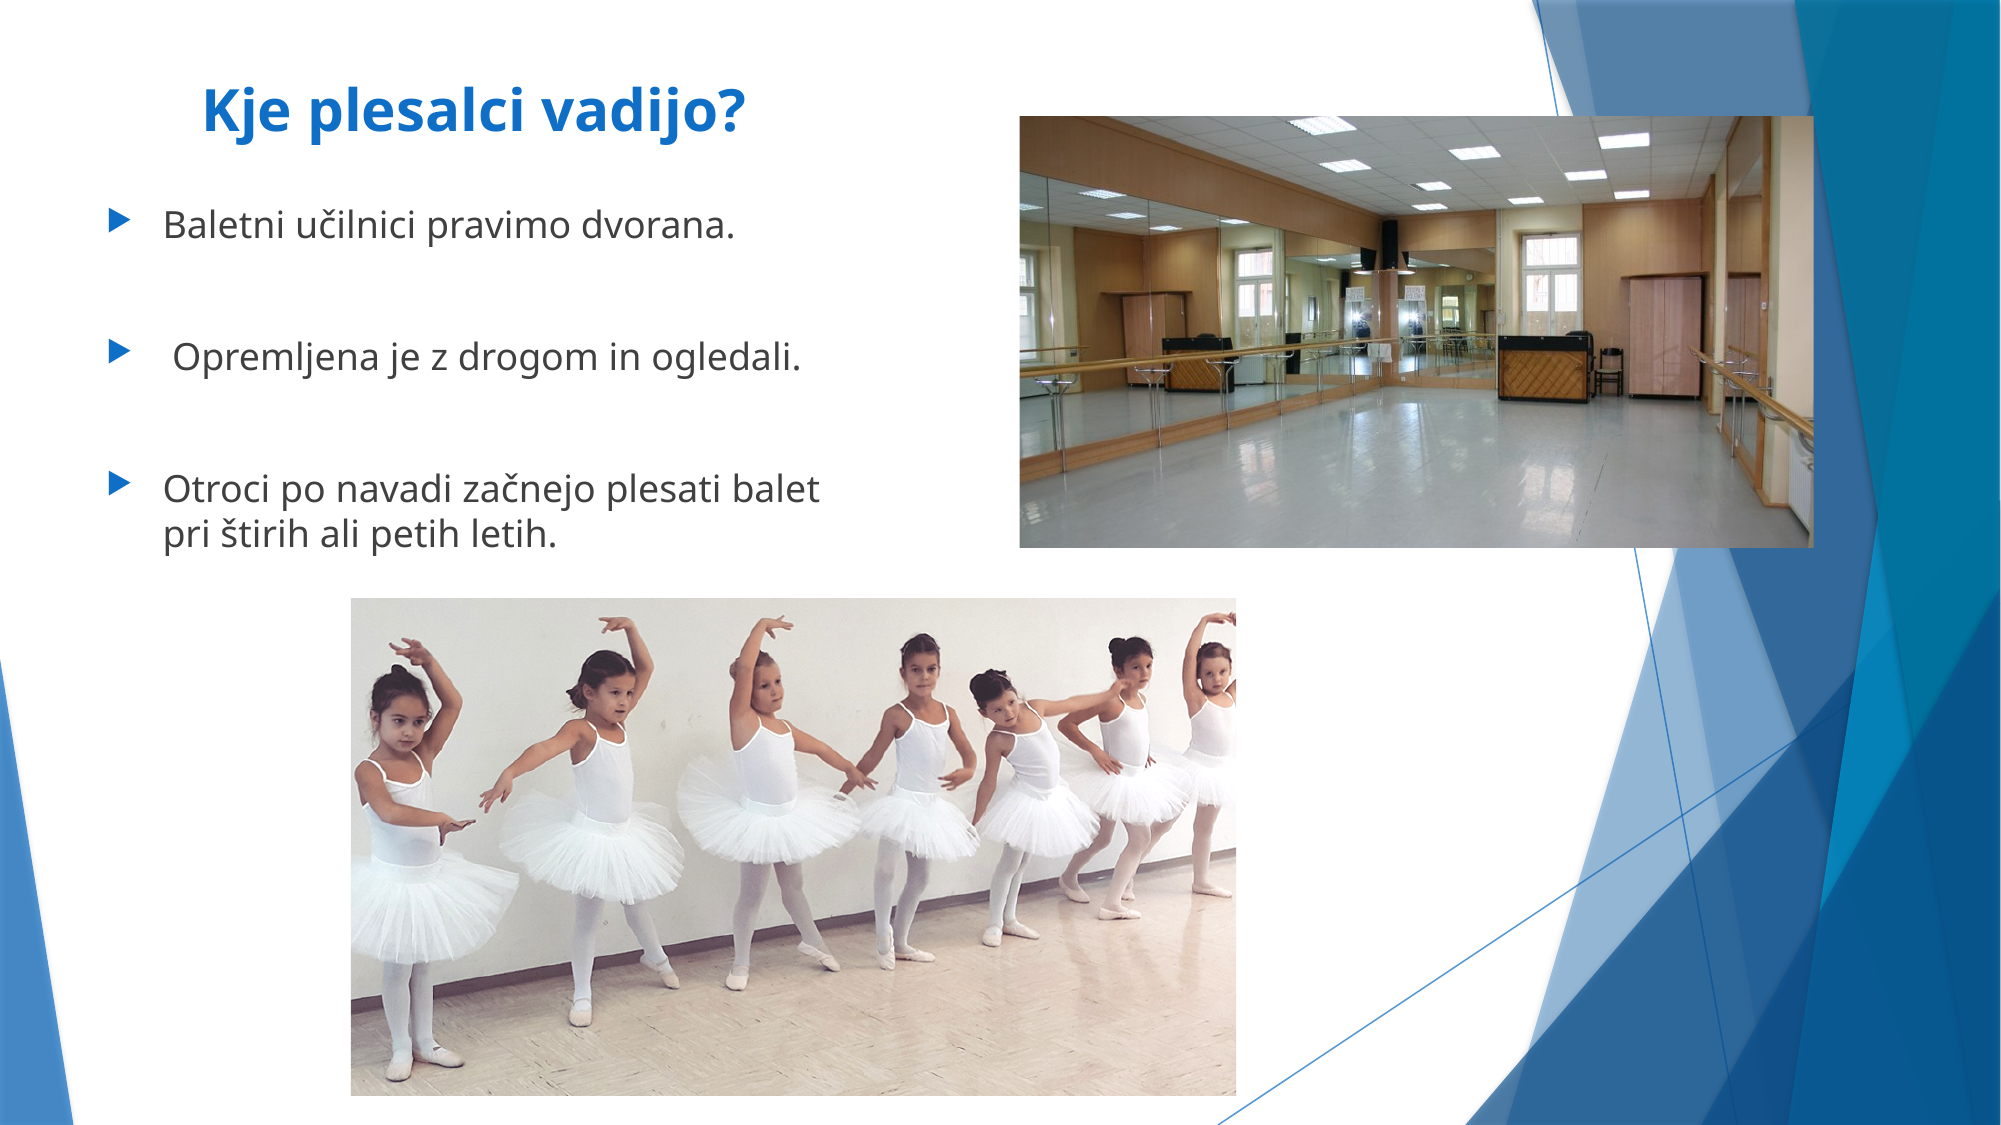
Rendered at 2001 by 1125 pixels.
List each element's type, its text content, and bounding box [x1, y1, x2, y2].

list Baletni učilnici pravimo dvorana. Opremljena je z drogom in ogledali. Otroci po navadi začnejo plesati balet pri štirih ali petih letih. [91, 193, 838, 1125]
text_box Kje plesalci vadijo? [186, 65, 1597, 283]
picture [350, 598, 1237, 1097]
picture [1018, 116, 1815, 549]
